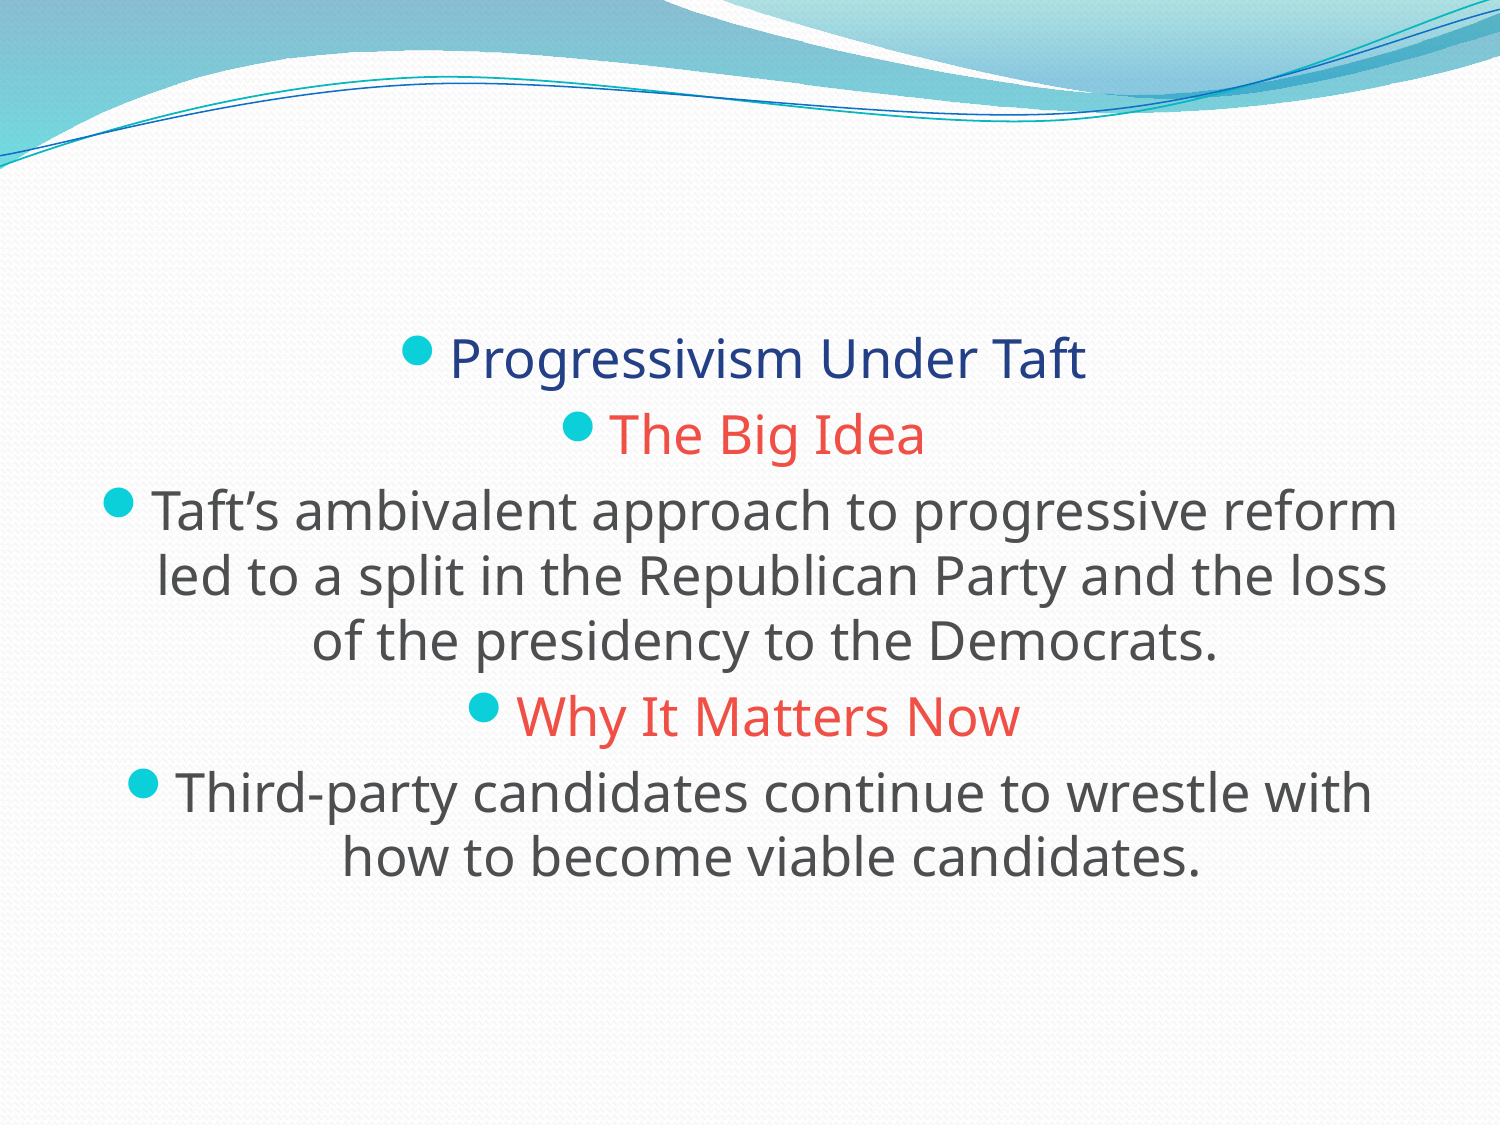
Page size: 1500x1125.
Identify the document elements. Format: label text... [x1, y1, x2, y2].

list Progressivism Under Taft The Big Idea Taft’s ambivalent approach to progressive reform led to a split in the Republican Party and the loss of the presidency to the Democrats. Why It Matters Now Third-party candidates continue to wrestle with how to become viable candidates. [75, 317, 1425, 1038]
